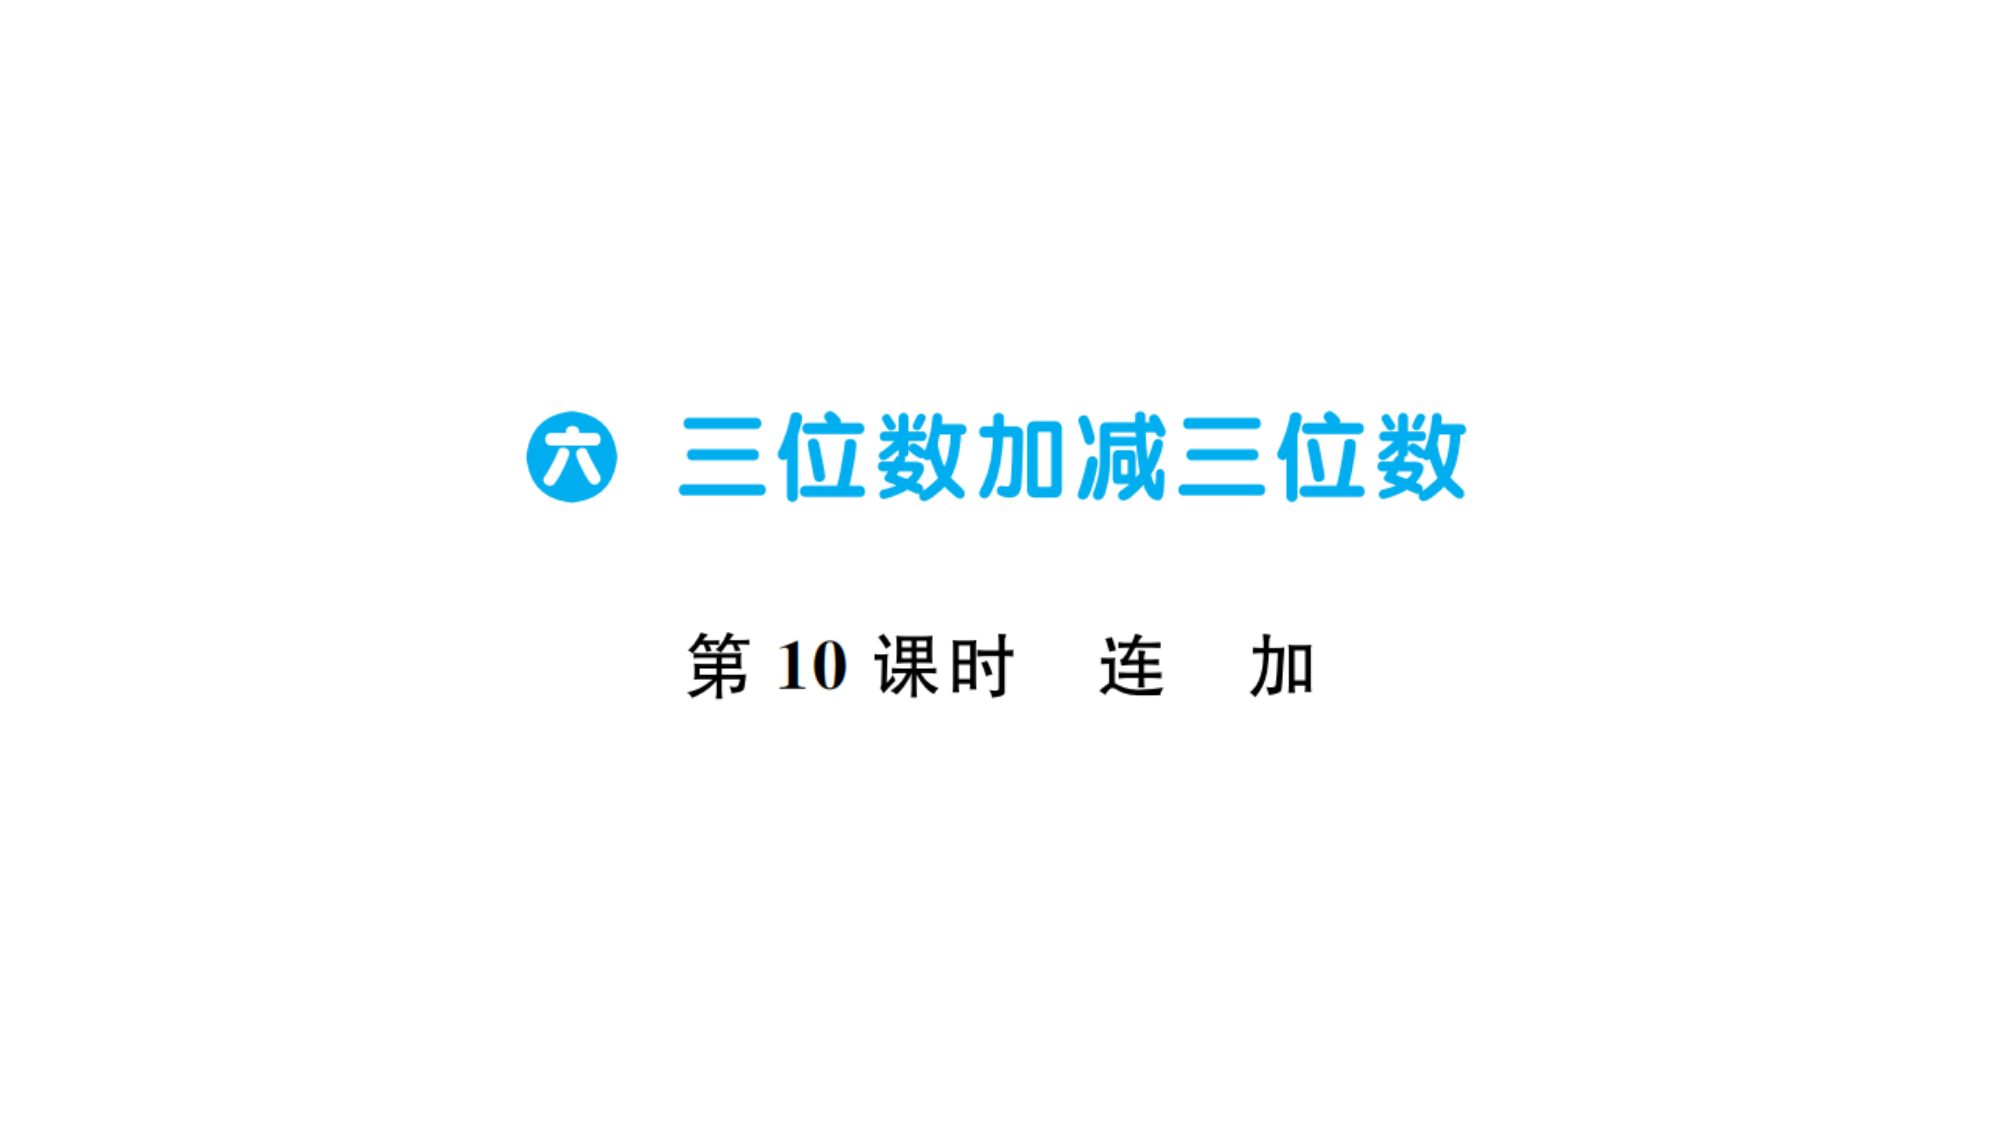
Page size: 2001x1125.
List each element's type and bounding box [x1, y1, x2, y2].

picture [678, 620, 1322, 717]
picture [513, 397, 1487, 515]
